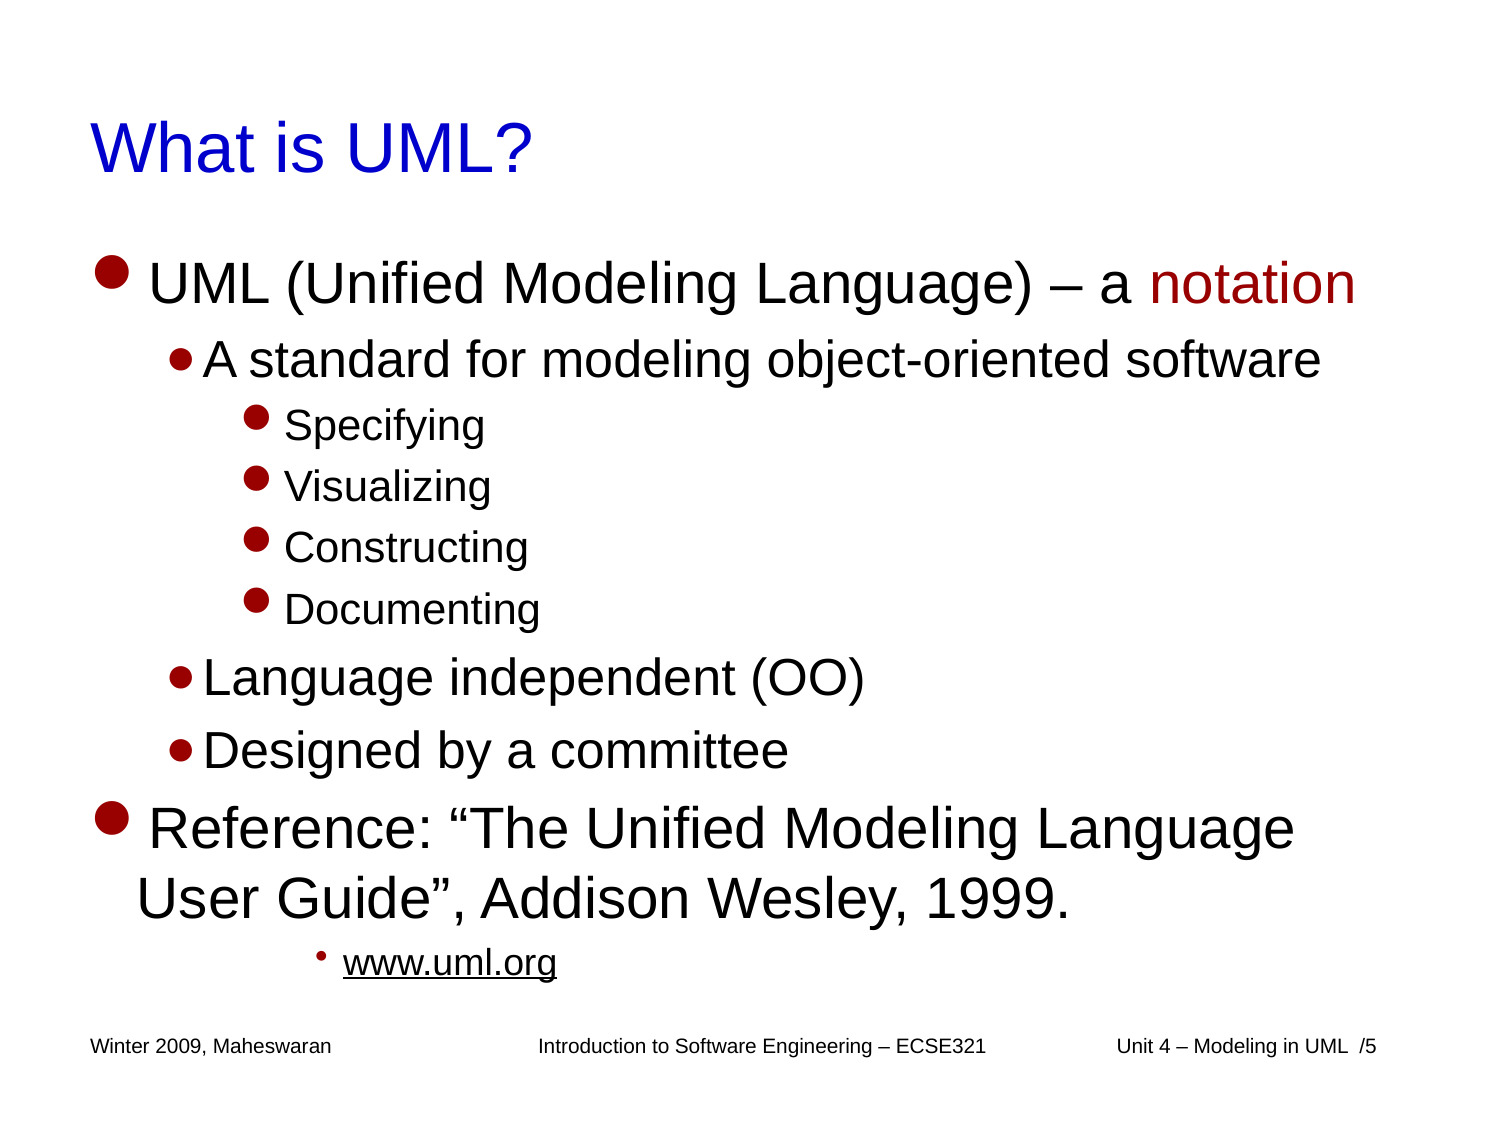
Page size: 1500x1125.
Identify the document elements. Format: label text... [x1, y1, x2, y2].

slide_number Unit 4 – Modeling in UML /5 [1049, 1024, 1426, 1101]
list UML (Unified Modeling Language) – a notation A standard for modeling object-oriented software Specifying Visualizing Constructing Documenting Language independent (OO) Designed by a committee Reference: “The Unified Modeling Language User Guide”, Addison Wesley, 1999. www.uml.org [74, 237, 1426, 981]
footer Introduction to Software Engineering – ECSE321 [512, 1024, 1013, 1101]
title What is UML? [74, 49, 1426, 237]
slide_number Winter 2009, Maheswaran [74, 1024, 426, 1101]
